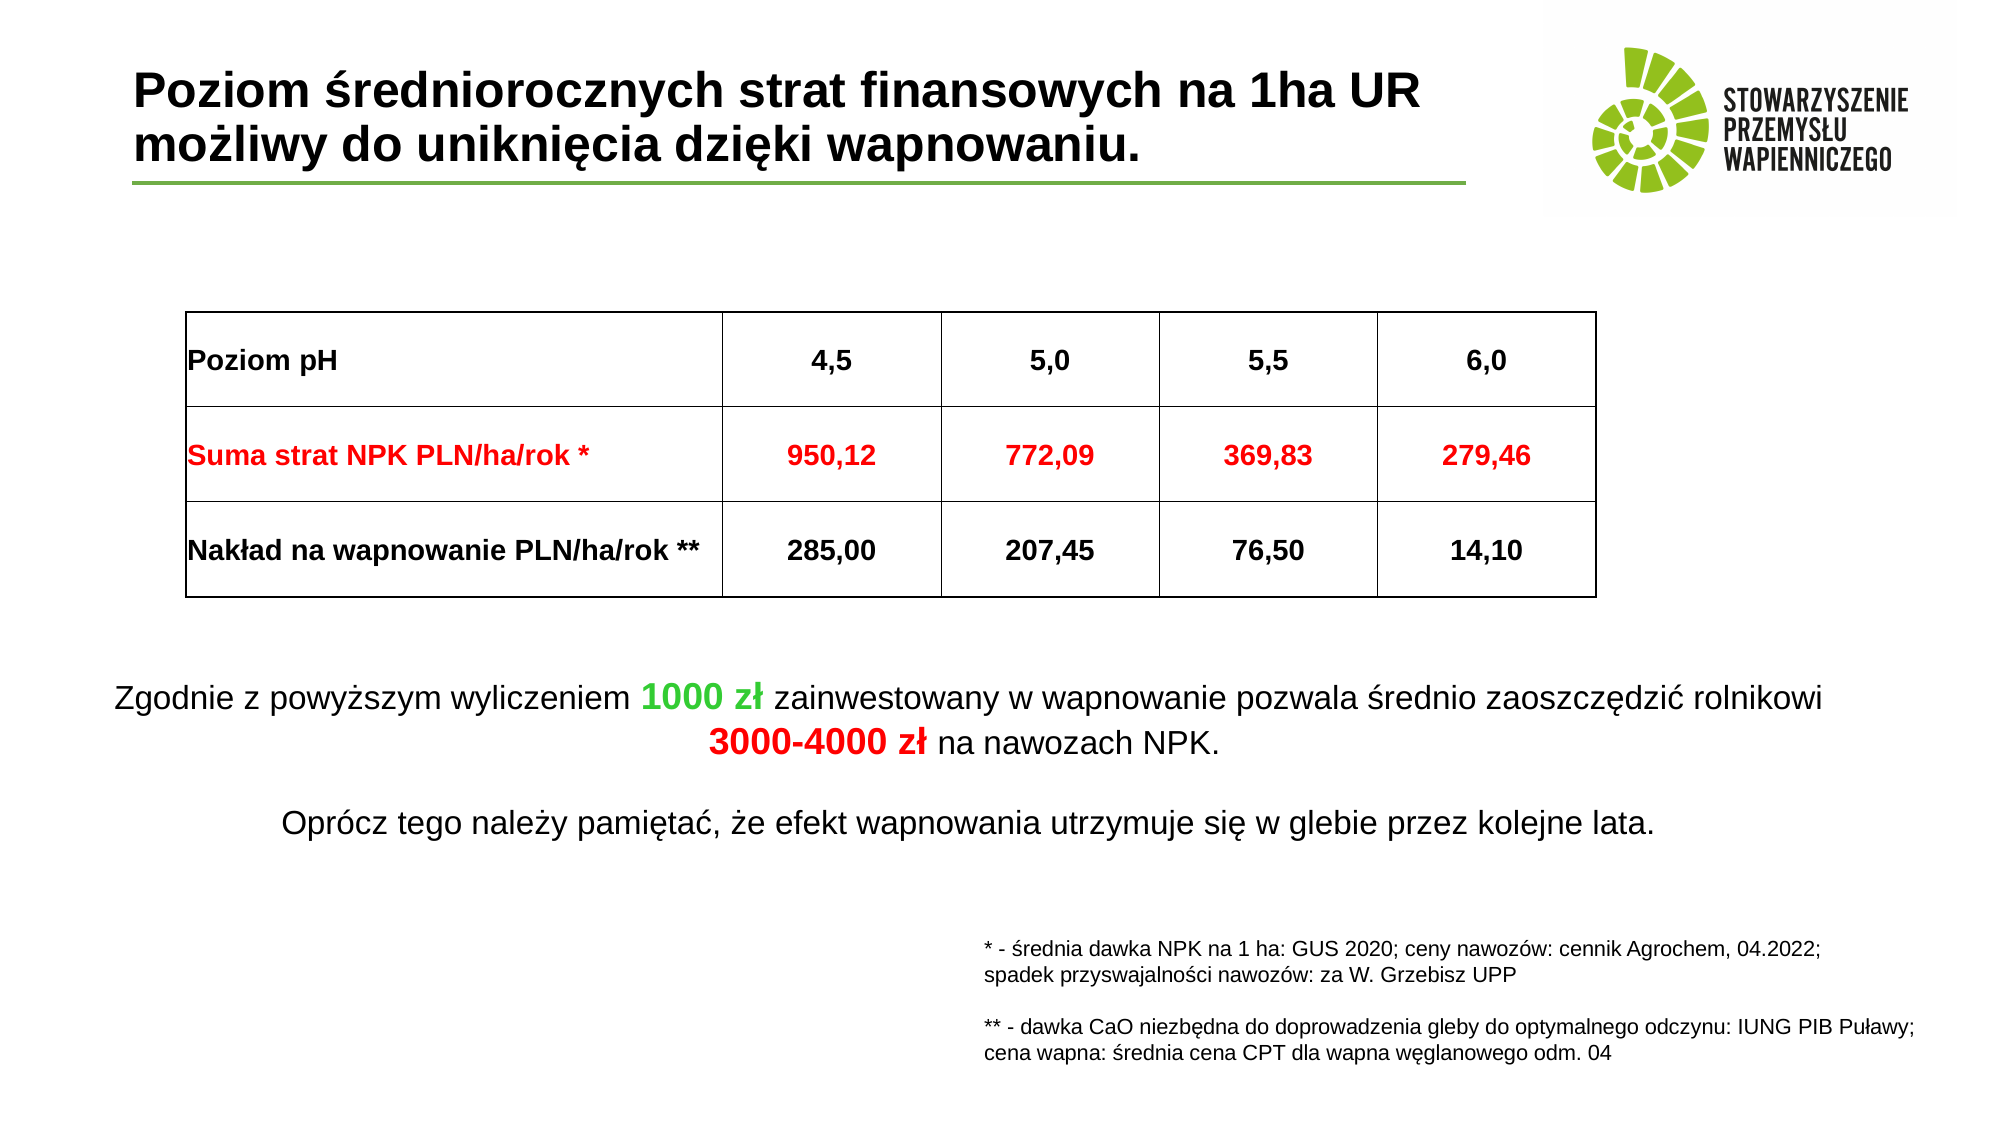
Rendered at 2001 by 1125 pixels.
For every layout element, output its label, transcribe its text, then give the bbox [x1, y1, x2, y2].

table_cell 772,09 [942, 407, 1159, 501]
text_box Zgodnie z powyższym wyliczeniem 1000 zł zainwestowany w wapnowanie pozwala średnio zaoszczędzić rolnikowi 3000-4000 zł na nawozach NPK. Oprócz tego należy pamiętać, że efekt wapnowania utrzymuje się w glebie przez kolejne lata. [89, 664, 1850, 849]
table_cell 14,10 [1378, 502, 1595, 596]
table_cell Nakład na wapnowanie PLN/ha/rok ** [187, 502, 722, 596]
table_header 5,5 [1160, 313, 1377, 406]
text_box * - średnia dawka NPK na 1 ha: GUS 2020; ceny nawozów: cennik Agrochem, 04.2022; spadek przyswajalności nawozów: za W. Grzebisz UPP ** - dawka CaO niezbędna do doprowadzenia gleby do optymalnego odczynu: IUNG PIB Puławy; cena wapna: średnia cena CPT dla wapna węglanowego odm. 04 [969, 926, 1960, 1073]
table_cell 369,83 [1160, 407, 1377, 501]
table_cell Suma strat NPK PLN/ha/rok * [187, 407, 722, 501]
table_cell 950,12 [723, 407, 941, 501]
table_cell 207,45 [942, 502, 1159, 596]
picture [1543, 0, 1957, 217]
table_cell 279,46 [1378, 407, 1595, 501]
table_header 6,0 [1378, 313, 1595, 406]
title Poziom średniorocznych strat finansowych na 1ha UR możliwy do uniknięcia dzięki wapnowaniu. [118, 50, 1529, 187]
table_cell 285,00 [723, 502, 941, 596]
table_header 4,5 [723, 313, 941, 406]
table_header Poziom pH [187, 313, 722, 406]
table_header 5,0 [942, 313, 1159, 406]
table_cell 76,50 [1160, 502, 1377, 596]
